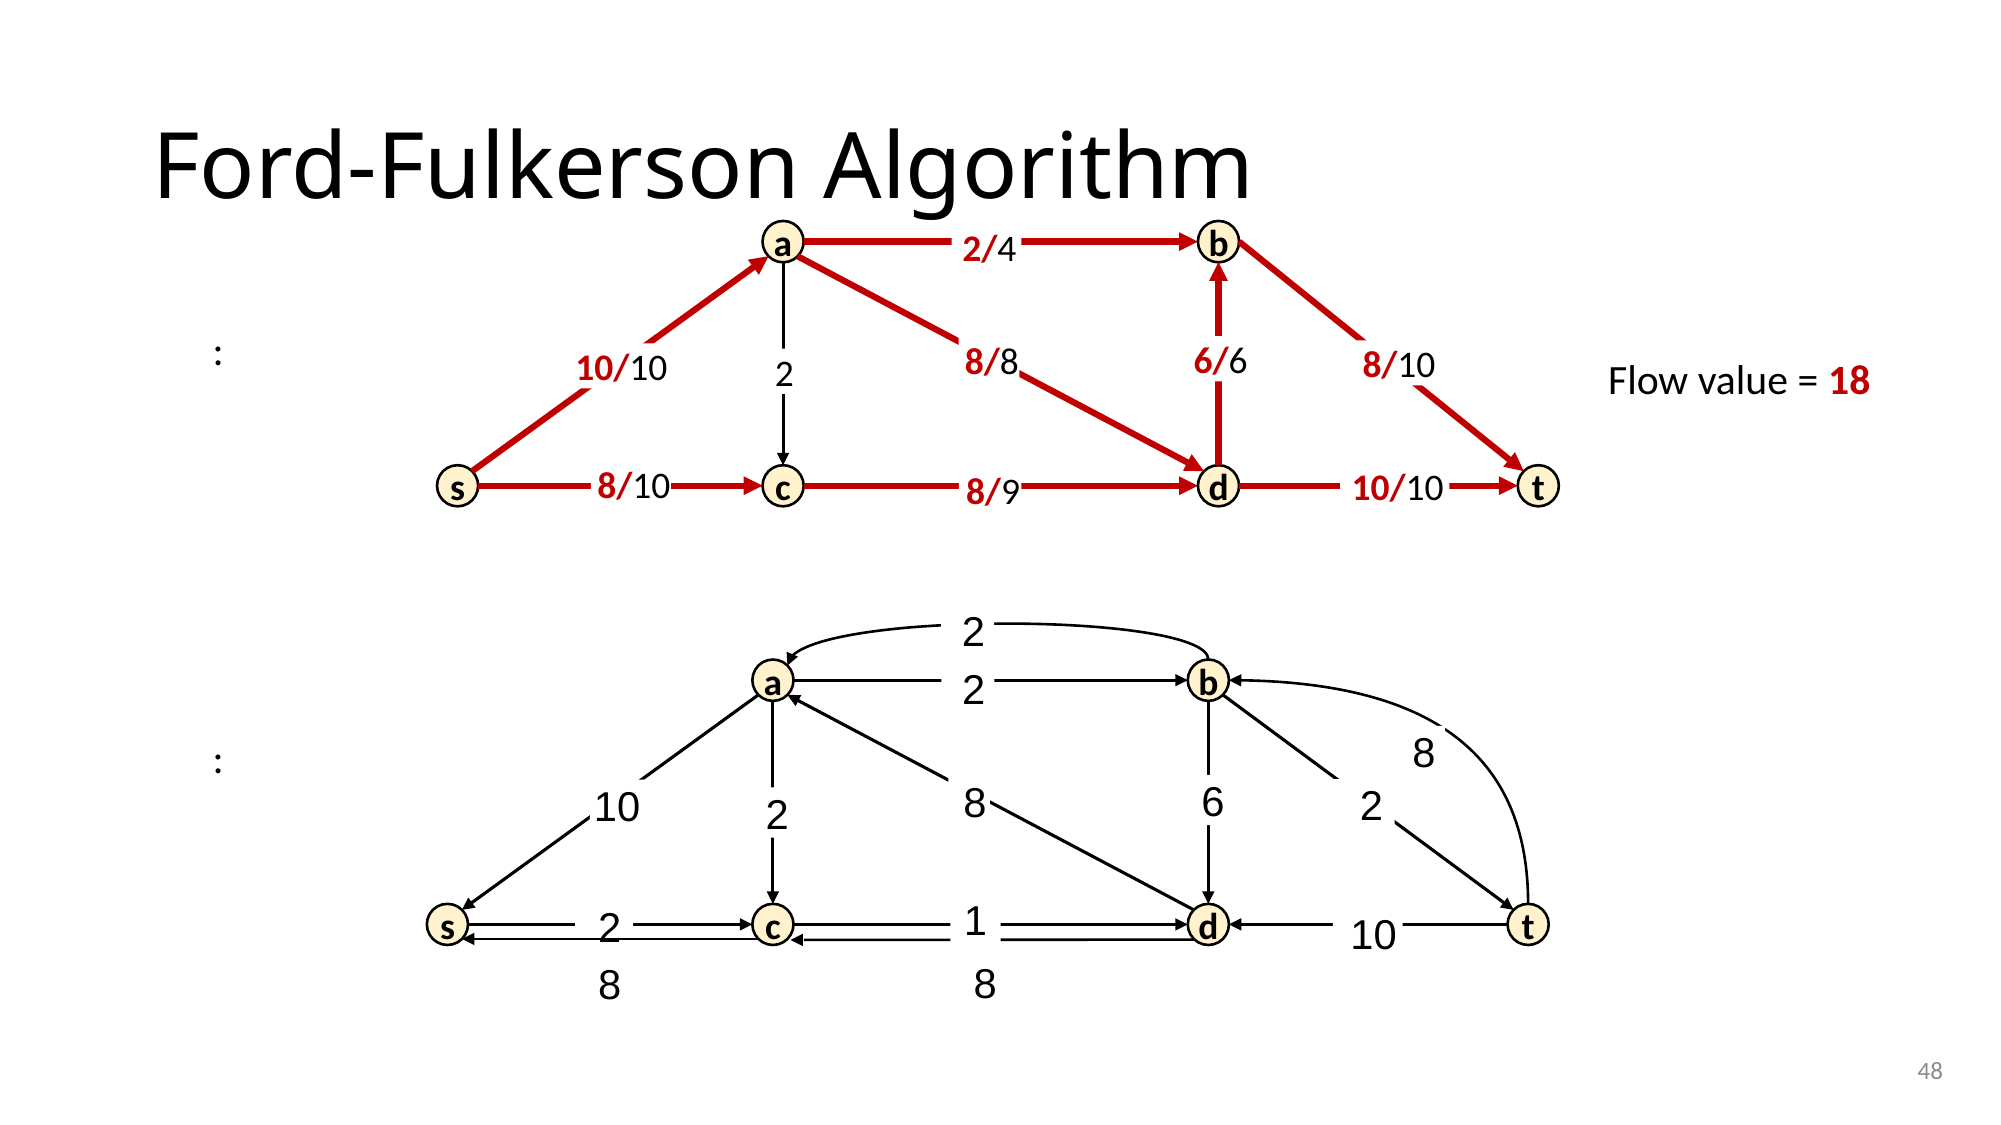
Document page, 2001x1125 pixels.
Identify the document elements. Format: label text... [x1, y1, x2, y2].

title Ford-Fulkerson Algorithm [137, 59, 1863, 278]
text_box Flow value = 18 [1589, 343, 1890, 413]
slide_number 48 [1620, 1039, 1959, 1100]
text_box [436, 220, 1559, 514]
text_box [426, 605, 1549, 1009]
